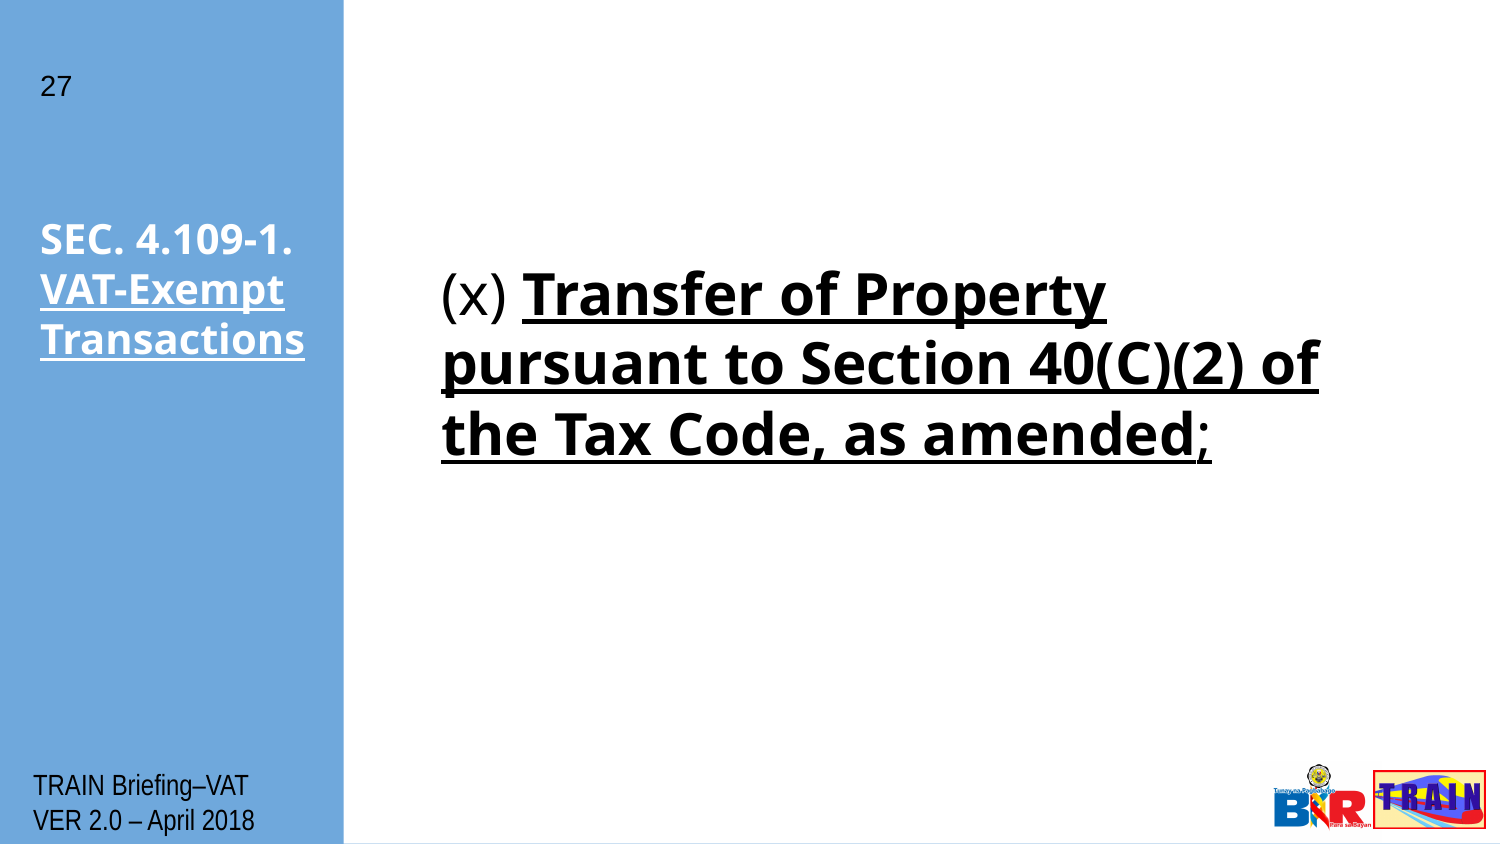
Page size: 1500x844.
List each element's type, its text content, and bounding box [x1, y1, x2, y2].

picture [1260, 761, 1486, 843]
text_box (x) Transfer of Property pursuant to Section 40(C)(2) of the Tax Code, as amended; [426, 249, 1369, 541]
slide_number 27 [25, 52, 100, 117]
title SEC. 4.109-1. VAT-Exempt Transactions [25, 198, 331, 641]
